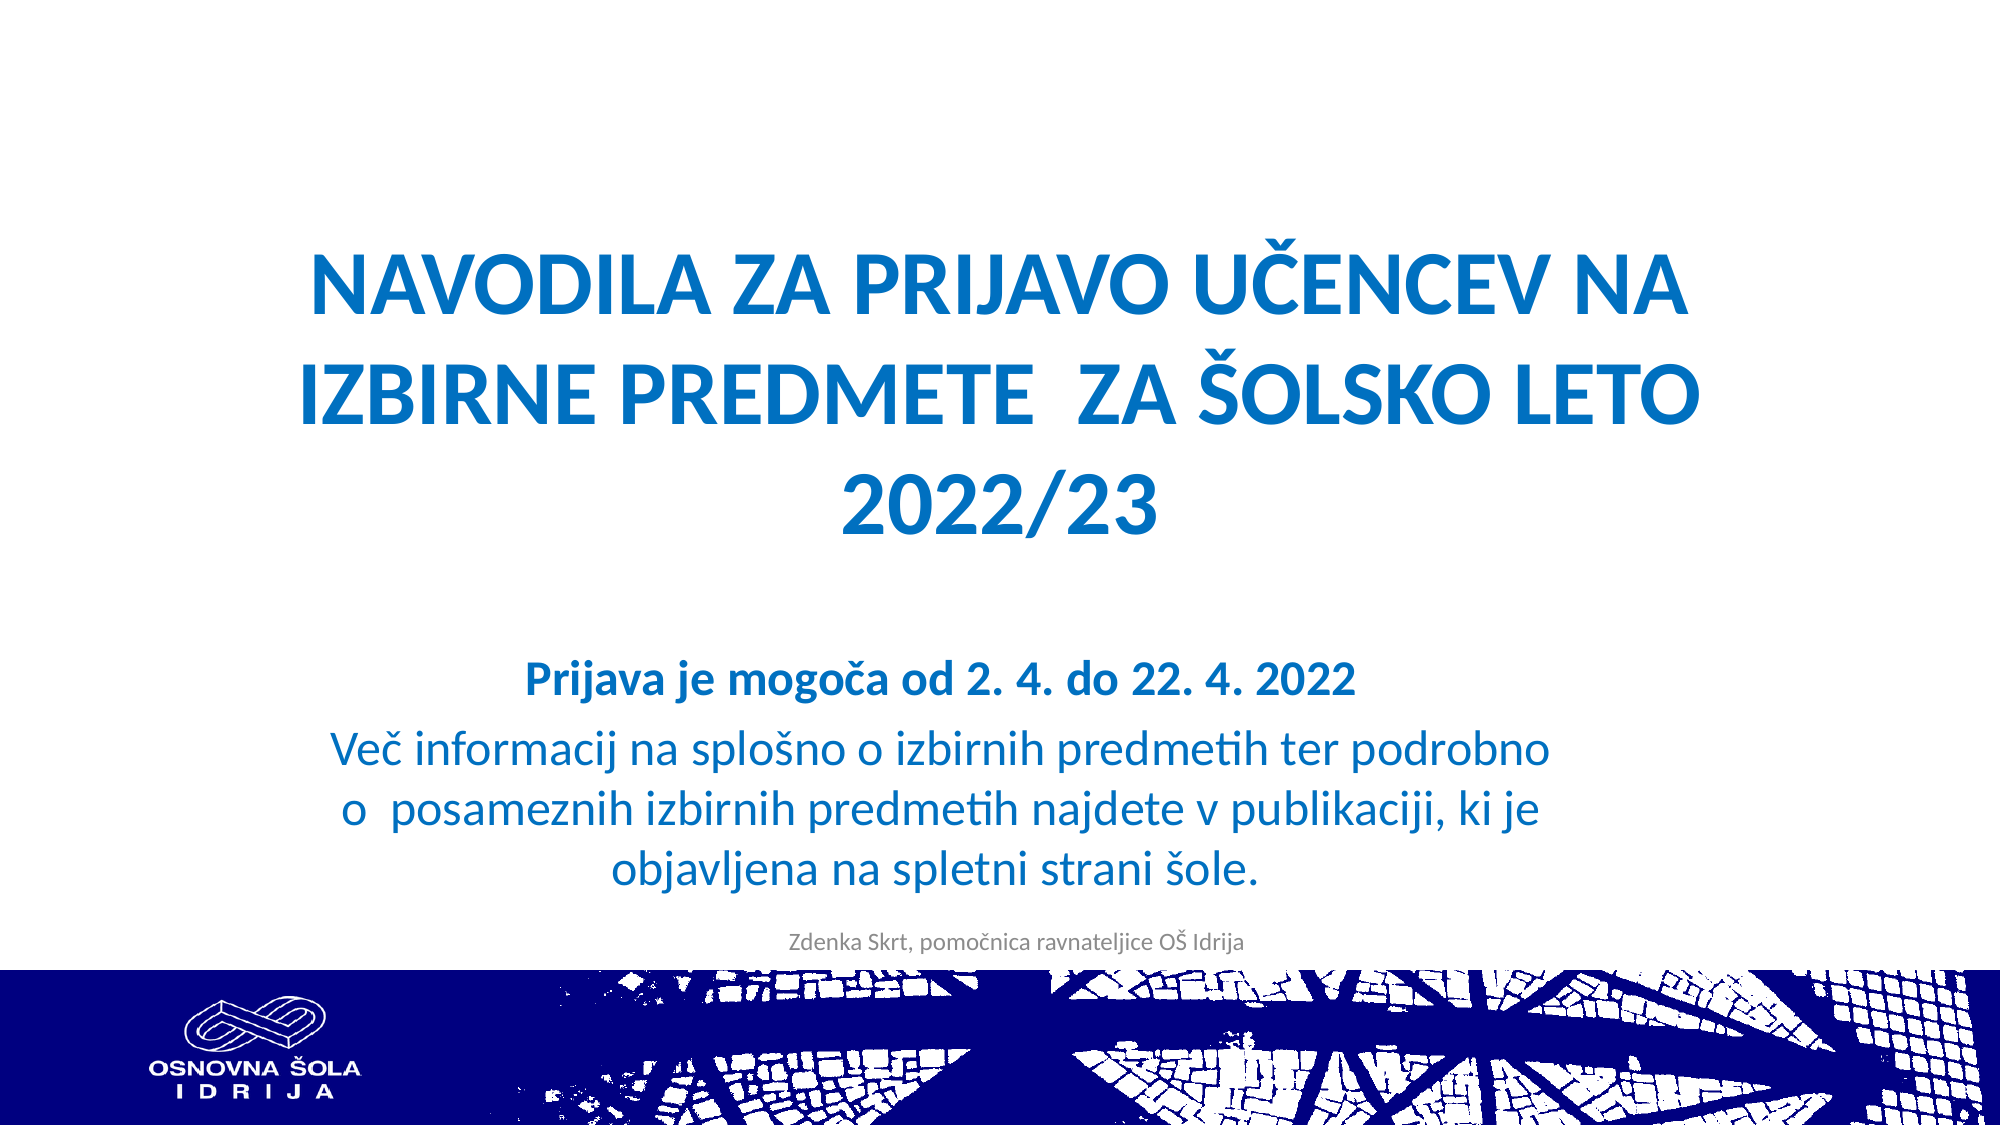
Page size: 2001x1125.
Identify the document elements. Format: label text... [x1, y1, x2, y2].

subtitle Prijava je mogoča od 2. 4. do 22. 4. 2022 Več informacij na splošno o izbirnih predmetih ter podrobno o posameznih izbirnih predmetih najdete v publikaciji, ki je objavljena na spletni strani šole. [300, 637, 1583, 728]
title NAVODILA ZA PRIJAVO UČENCEV NA IZBIRNE PREDMETE ZA ŠOLSKO LETO 2022/23 [249, 184, 1750, 591]
footer Zdenka Skrt, pomočnica ravnateljice OŠ Idrija [700, 910, 1334, 971]
picture [0, 970, 2000, 1125]
